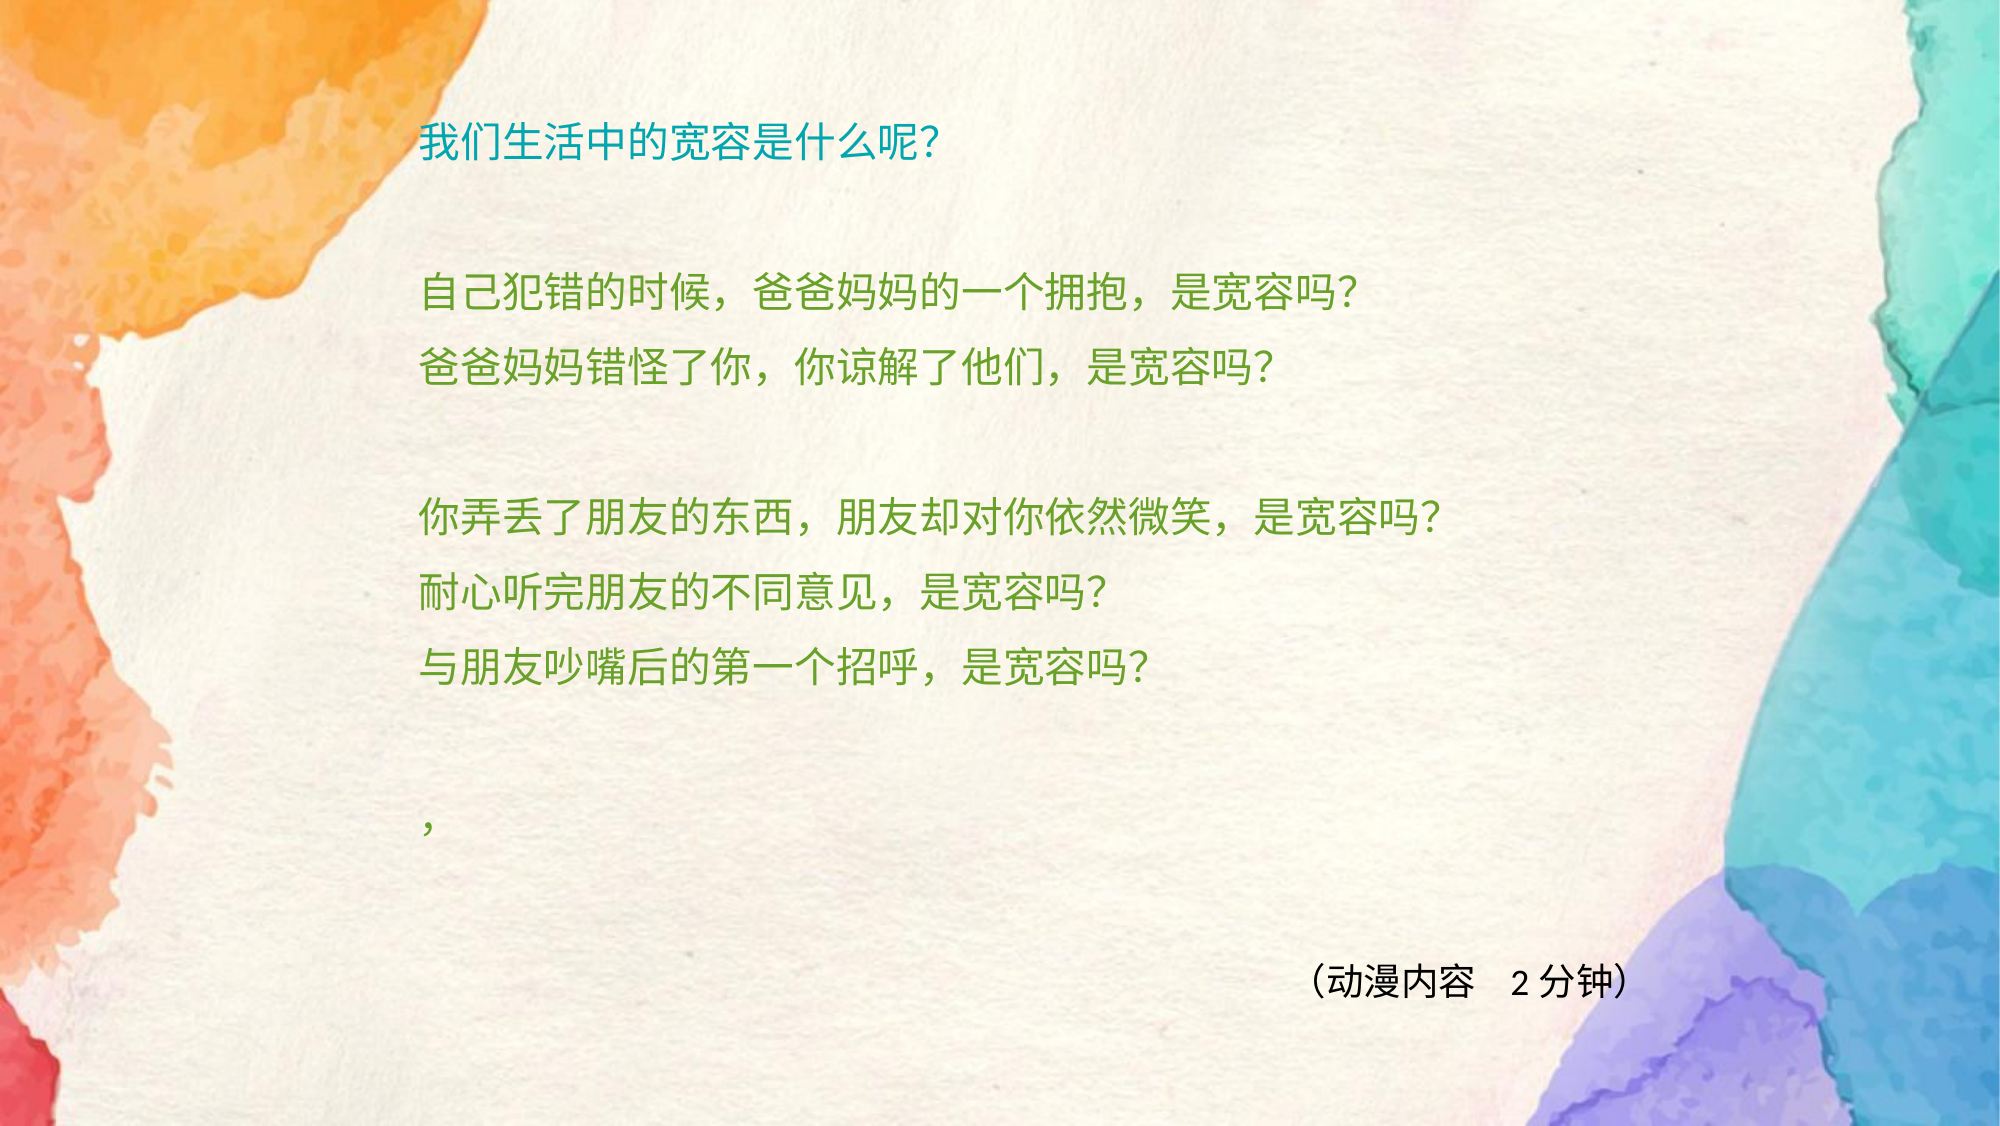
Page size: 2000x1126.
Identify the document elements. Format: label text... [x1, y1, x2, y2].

picture [0, 0, 2000, 1126]
text_box （动漫内容 2分钟） [1273, 950, 1666, 1011]
text_box 我们生活中的宽容是什么呢？ 自己犯错的时候，爸爸妈妈的一个拥抱，是宽容吗？ 爸爸妈妈错怪了你，你谅解了他们，是宽容吗？ 你弄丢了朋友的东西，朋友却对你依然微笑，是宽容吗？ 耐心听完朋友的不同意见，是宽容吗？ 与朋友吵嘴后的第一个招呼，是宽容吗？ ， [403, 48, 1478, 848]
